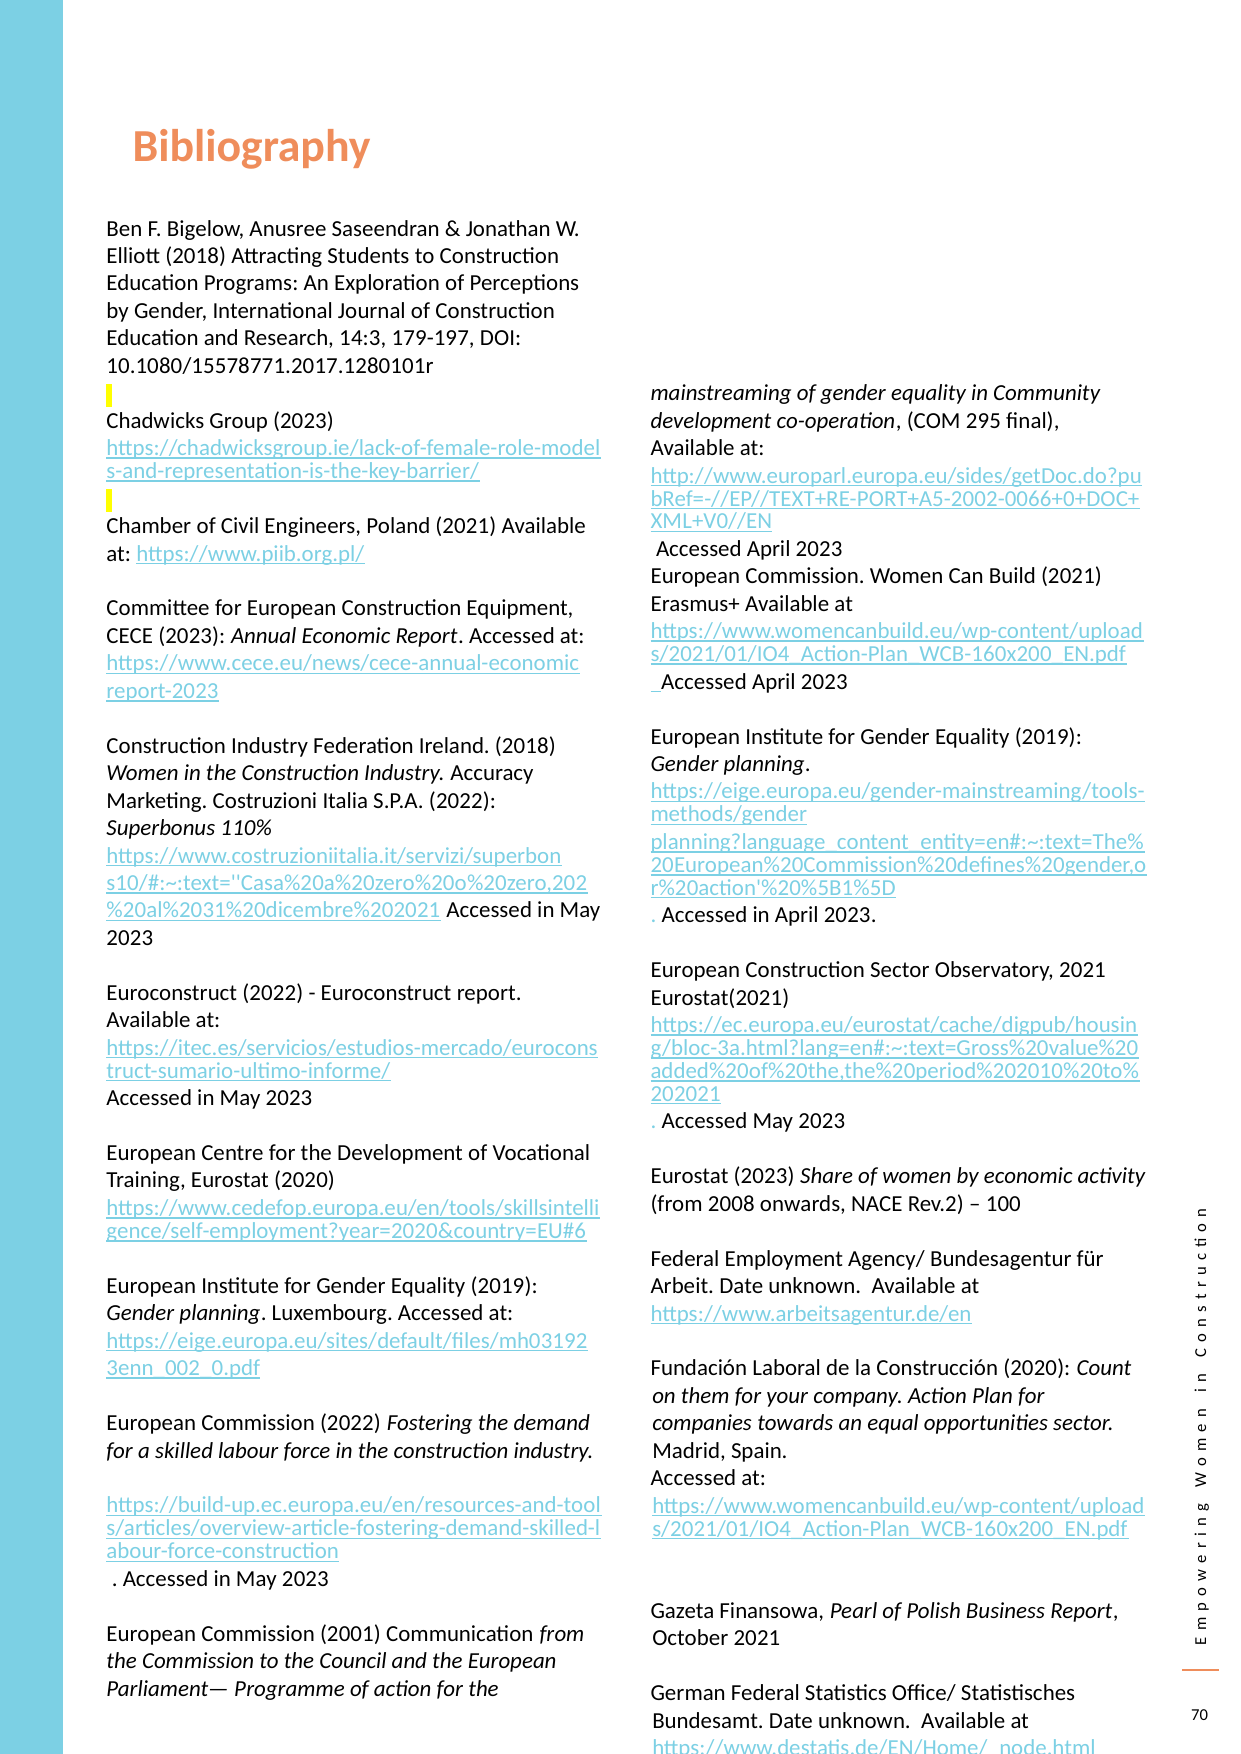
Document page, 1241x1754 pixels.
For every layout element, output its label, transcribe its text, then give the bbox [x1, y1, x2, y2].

list Ben F. Bigelow, Anusree Saseendran & Jonathan W. Elliott (2018) Attracting Students to Construction Education Programs: An Exploration of Perceptions by Gender, International Journal of Construction Education and Research, 14:3, 179-197, DOI: 10.1080/15578771.2017.1280101r Chadwicks Group (2023) https://chadwicksgroup.ie/lack-of-female-role-models-and-representation-is-the-key-barrier/ Chamber of Civil Engineers, Poland (2021) Available at: https://www.piib.org.pl/ Committee for European Construction Equipment, CECE (2023): Annual Economic Report. Accessed at: https://www.cece.eu/news/cece-annual-economic report-2023 Construction Industry Federation Ireland. (2018) Women in the Construction Industry. Accuracy Marketing. Costruzioni Italia S.P.A. (2022): Superbonus 110% https://www.costruzioniitalia.it/servizi/superbon s10/#:~:text=''Casa%20a%20zero%20o%20zero,202 %20al%2031%20dicembre%202021 Accessed in May 2023 Euroconstruct (2022) - Euroconstruct report. Available at: https://itec.es/servicios/estudios-mercado/euroconstruct-sumario-ultimo-informe/ Accessed in May 2023 European Centre for the Development of Vocational Training, Eurostat (2020) https://www.cedefop.europa.eu/en/tools/skillsintelligence/self-employment?year=2020&country=EU#6 European Institute for Gender Equality (2019): Gender planning. Luxembourg. Accessed at: https://eige.europa.eu/sites/default/files/mh03192 3enn_002_0.pdf European Commission (2022) Fostering the demand for a skilled labour force in the construction industry. https://build-up.ec.europa.eu/en/resources-and-tools/articles/overview-article-fostering-demand-skilled-labour-force-construction . Accessed in May 2023 European Commission (2001) Communication from the Commission to the Council and the European Parliament— Programme of action for the mainstreaming of gender equality in Community development co-operation, (COM 295 final), Available at: http://www.europarl.europa.eu/sides/getDoc.do?pubRef=-//EP//TEXT+RE-PORT+A5-2002-0066+0+DOC+XML+V0//EN Accessed April 2023 European Commission. Women Can Build (2021) Erasmus+ Available at https://www.womencanbuild.eu/wp-content/uploads/2021/01/IO4_Action-Plan_WCB-160x200_EN.pdf Accessed April 2023 European Institute for Gender Equality (2019): Gender planning. https://eige.europa.eu/gender-mainstreaming/tools-methods/gender planning?language_content_entity=en#:~:text=The%20European%20Commission%20defines%20gender,or%20action'%20%5B1%5D. Accessed in April 2023. European Construction Sector Observatory, 2021 Eurostat(2021)https://ec.europa.eu/eurostat/cache/digpub/housing/bloc-3a.html?lang=en#:~:text=Gross%20value%20added%20of%20the,the%20period%202010%20to%202021. Accessed May 2023 Eurostat (2023) Share of women by economic activity (from 2008 onwards, NACE Rev.2) – 100 Federal Employment Agency/ Bundesagentur für Arbeit. Date unknown. Available at https://www.arbeitsagentur.de/en Fundación Laboral de la Construcción (2020): Count on them for your company. Action Plan for companies towards an equal opportunities sector. Madrid, Spain. Accessed at: https://www.womencanbuild.eu/wp-content/uploads/2021/01/IO4_Action-Plan_WCB-160x200_EN.pdf Gazeta Finansowa, Pearl of Polish Business Report, October 2021 German Federal Statistics Office/ Statistisches Bundesamt. Date unknown. Available at https://www.destatis.de/EN/Home/_node.html Hatipkarasulu and Roff (2011): “Women in Construction: An early historical perspective”. The University of Texas at San Antonio. Accessed at http://ascpro0.ascweb.org/archives/2011/CEGT353002011.pdf [91, 205, 1163, 1693]
list Bibliography [117, 108, 1196, 170]
slide_number 70 [1170, 1692, 1229, 1736]
text_box [0, 0, 64, 1754]
